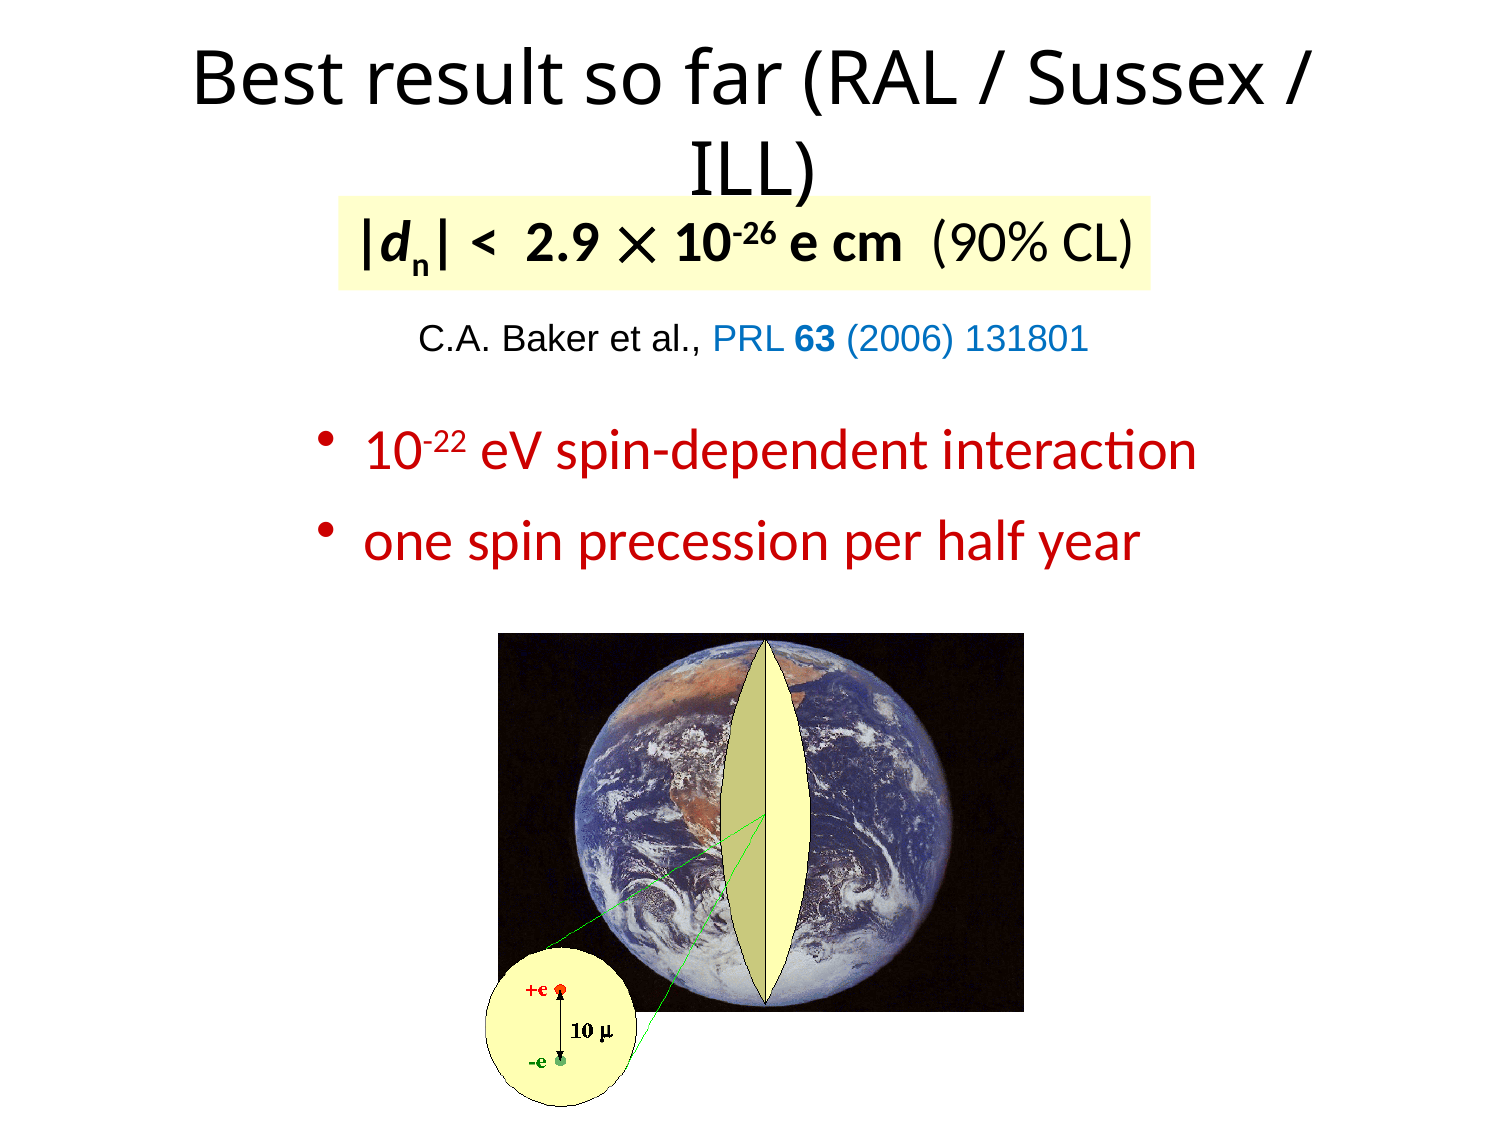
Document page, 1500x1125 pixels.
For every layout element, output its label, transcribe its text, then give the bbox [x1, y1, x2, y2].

picture [465, 614, 1053, 1120]
text_box 10-22 eV spin-dependent interaction one spin precession per half year [301, 403, 1214, 580]
text_box |dn| < 2.9  10-26 e cm (90% CL) [338, 218, 1151, 291]
text_box C.A. Baker et al., PRL 63 (2006) 131801 [403, 306, 1238, 367]
text_box Best result so far (RAL / Sussex / ILL) [112, 22, 1393, 218]
